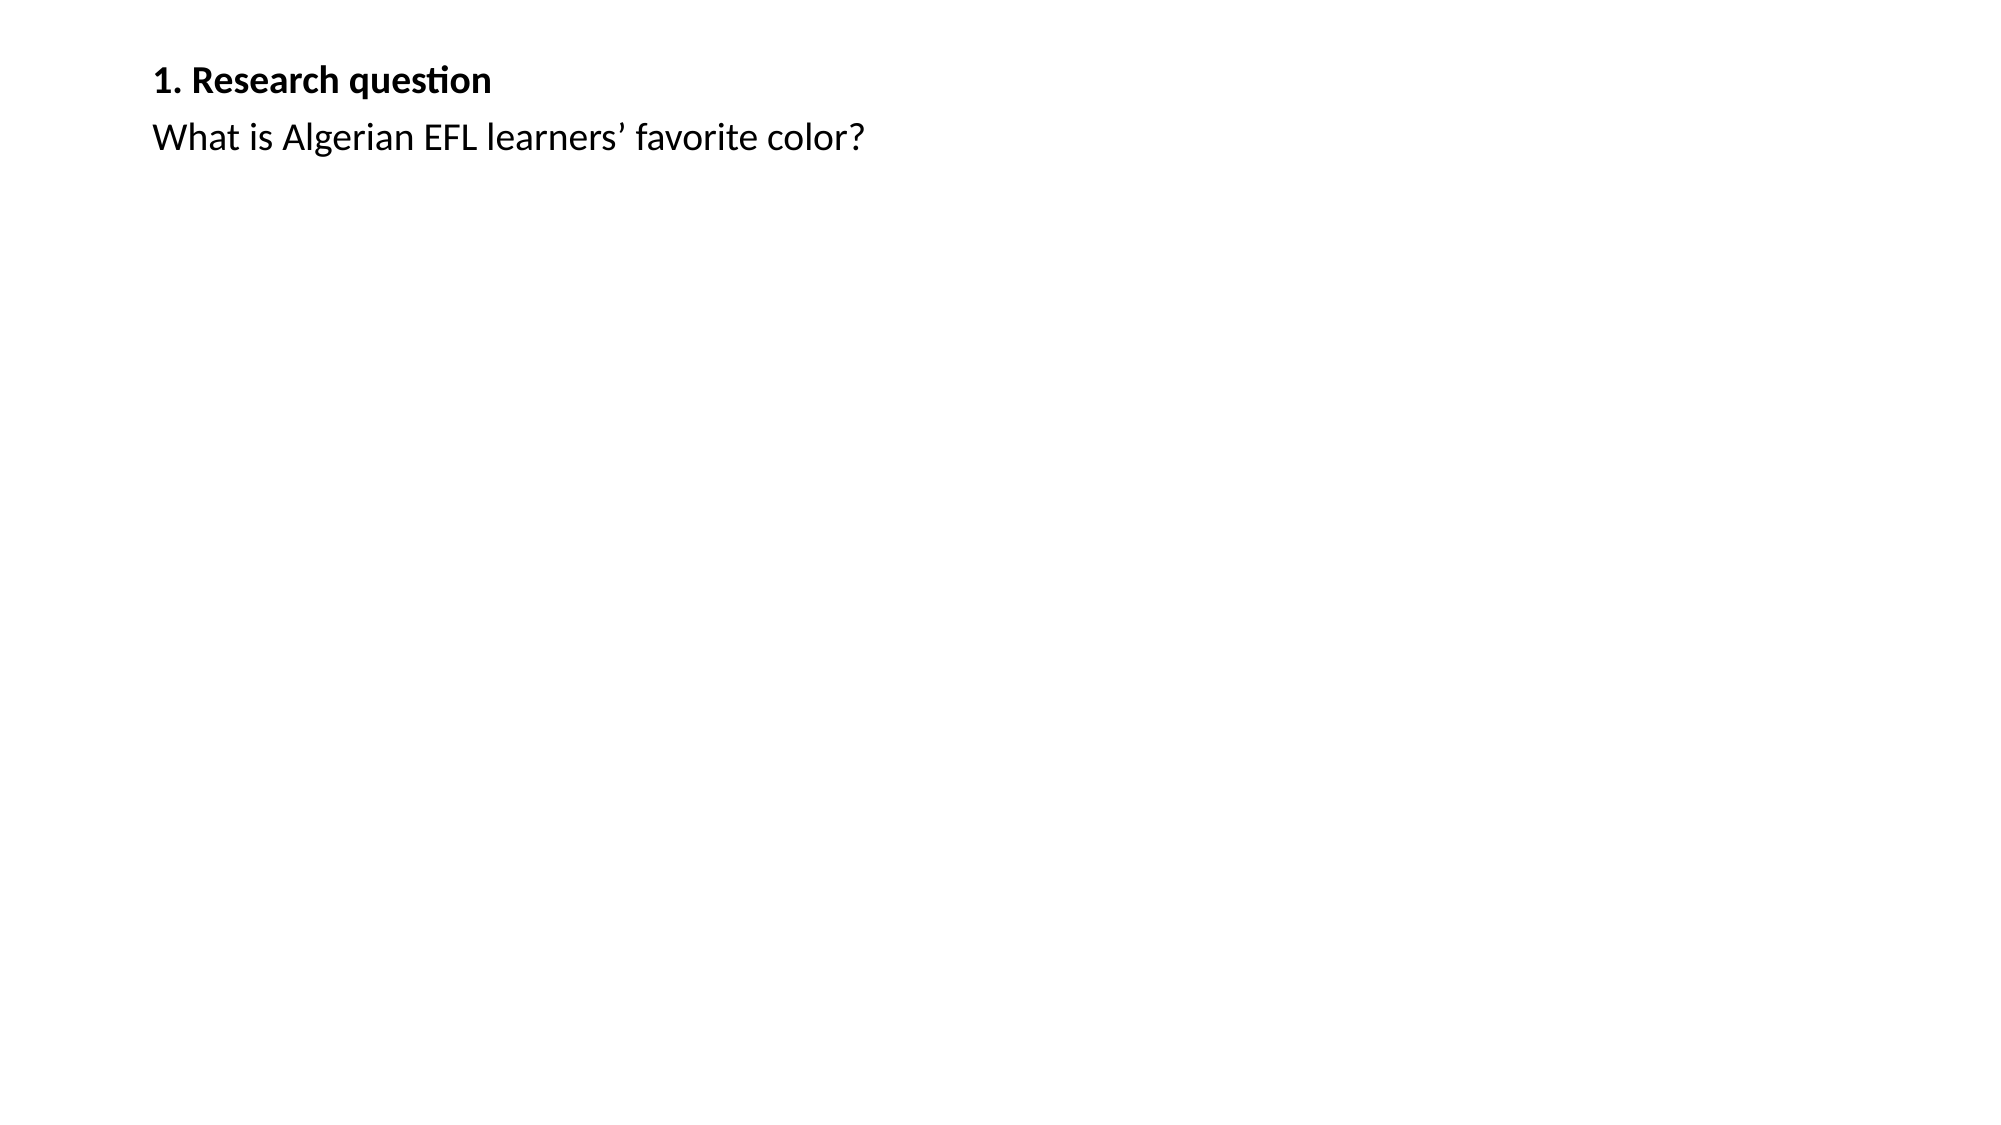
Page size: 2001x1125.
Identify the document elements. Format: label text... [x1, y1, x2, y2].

list 1. Research question What is Algerian EFL learners’ favorite color? [137, 51, 1863, 168]
